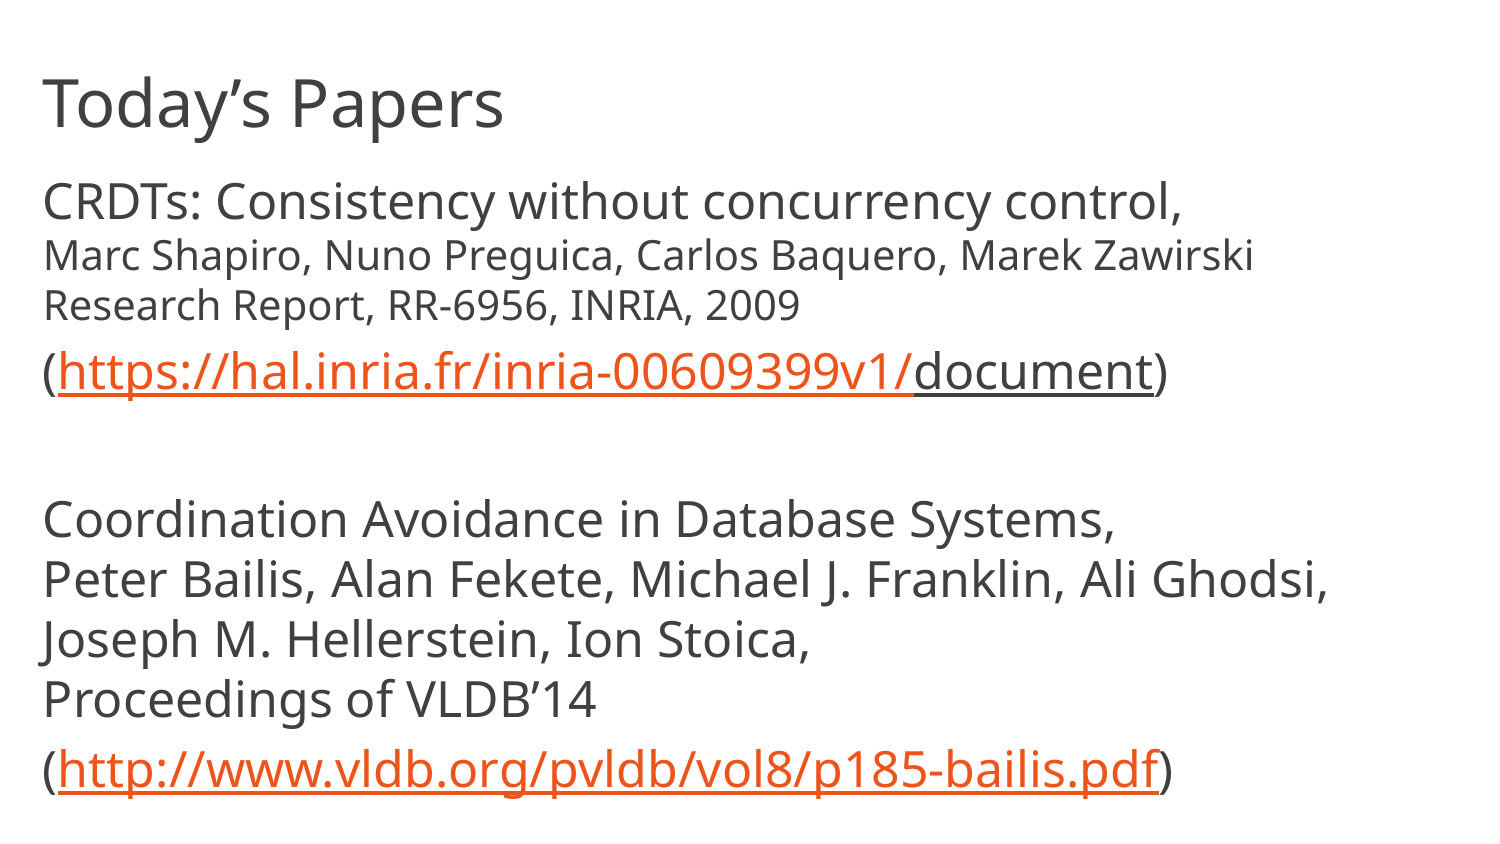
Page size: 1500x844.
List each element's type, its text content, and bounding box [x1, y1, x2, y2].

list CRDTs: Consistency without concurrency control, Marc Shapiro, Nuno Preguica, Carlos Baquero, Marek Zawirski Research Report, RR-6956, INRIA, 2009 (https://hal.inria.fr/inria-00609399v1/document) Coordination Avoidance in Database Systems, Peter Bailis, Alan Fekete, Michael J. Franklin, Ali Ghodsi, Joseph M. Hellerstein, Ion Stoica, Proceedings of VLDB’14 (http://www.vldb.org/pvldb/vol8/p185-bailis.pdf) [27, 161, 1409, 835]
title Today’s Papers [27, 30, 1480, 172]
